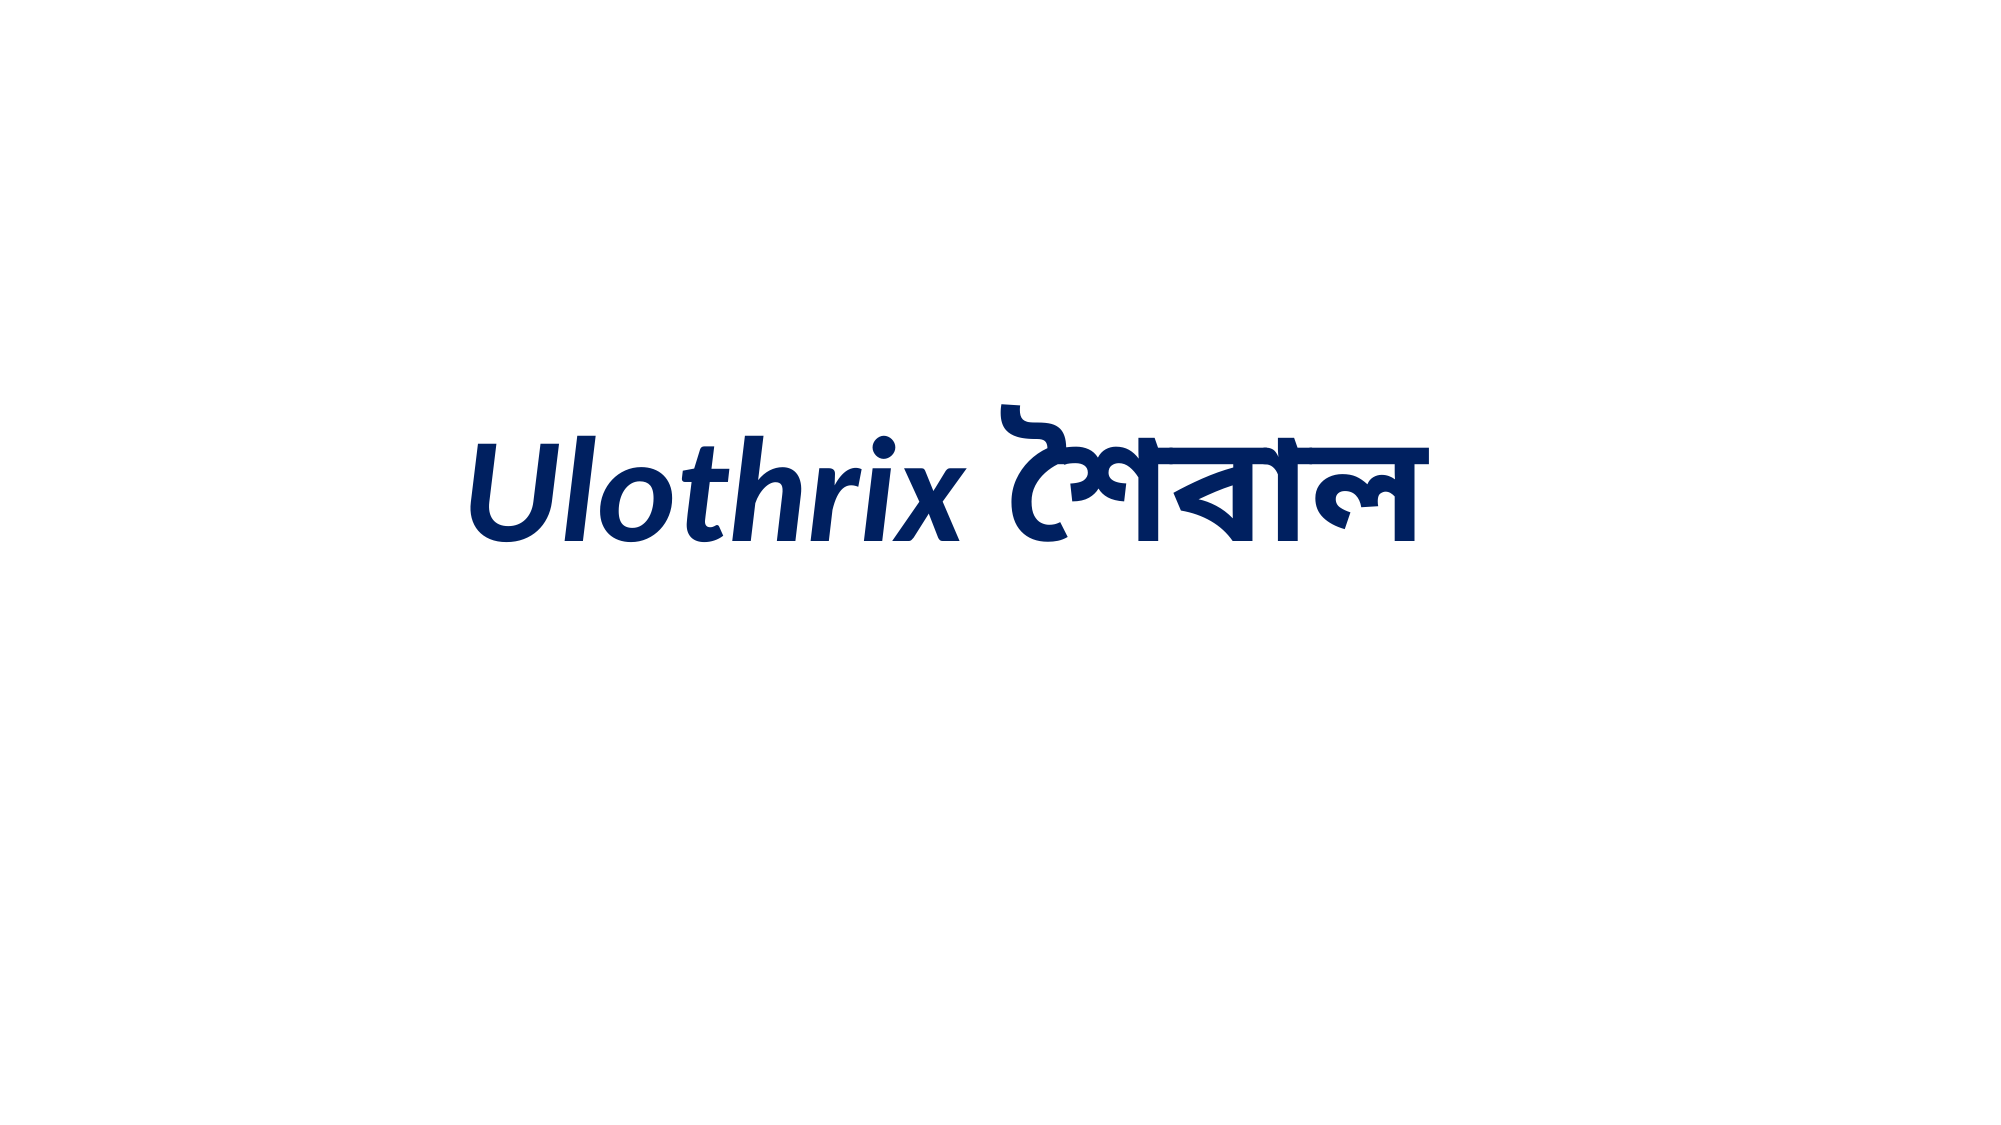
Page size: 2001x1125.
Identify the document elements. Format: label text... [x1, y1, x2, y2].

text_box Ulothrix শৈবাল [438, 384, 1453, 580]
